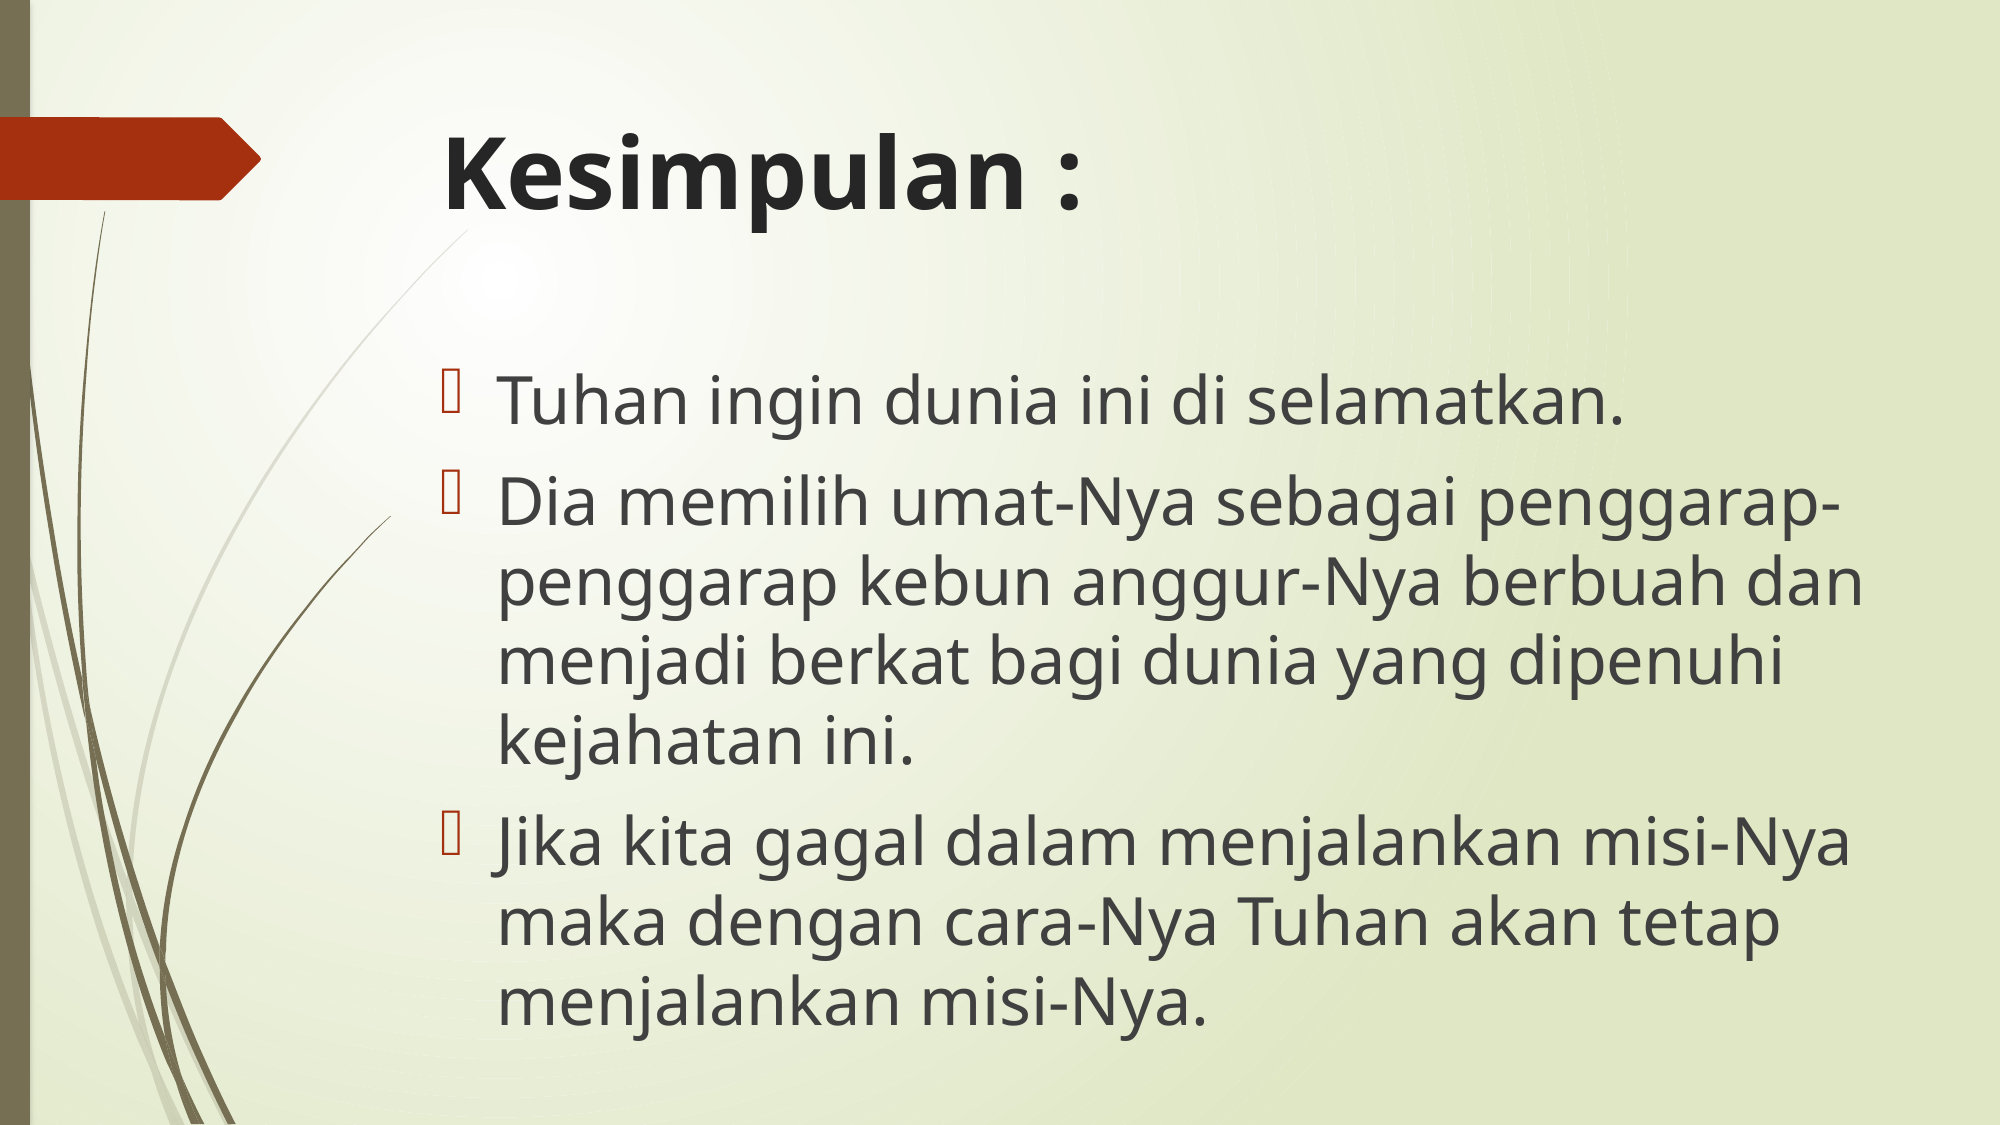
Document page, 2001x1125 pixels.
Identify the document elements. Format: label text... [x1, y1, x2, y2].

list Tuhan ingin dunia ini di selamatkan. Dia memilih umat-Nya sebagai penggarap-penggarap kebun anggur-Nya berbuah dan menjadi berkat bagi dunia yang dipenuhi kejahatan ini. Jika kita gagal dalam menjalankan misi-Nya maka dengan cara-Nya Tuhan akan tetap menjalankan misi-Nya. [424, 350, 1888, 1064]
title Kesimpulan : [425, 102, 1888, 313]
